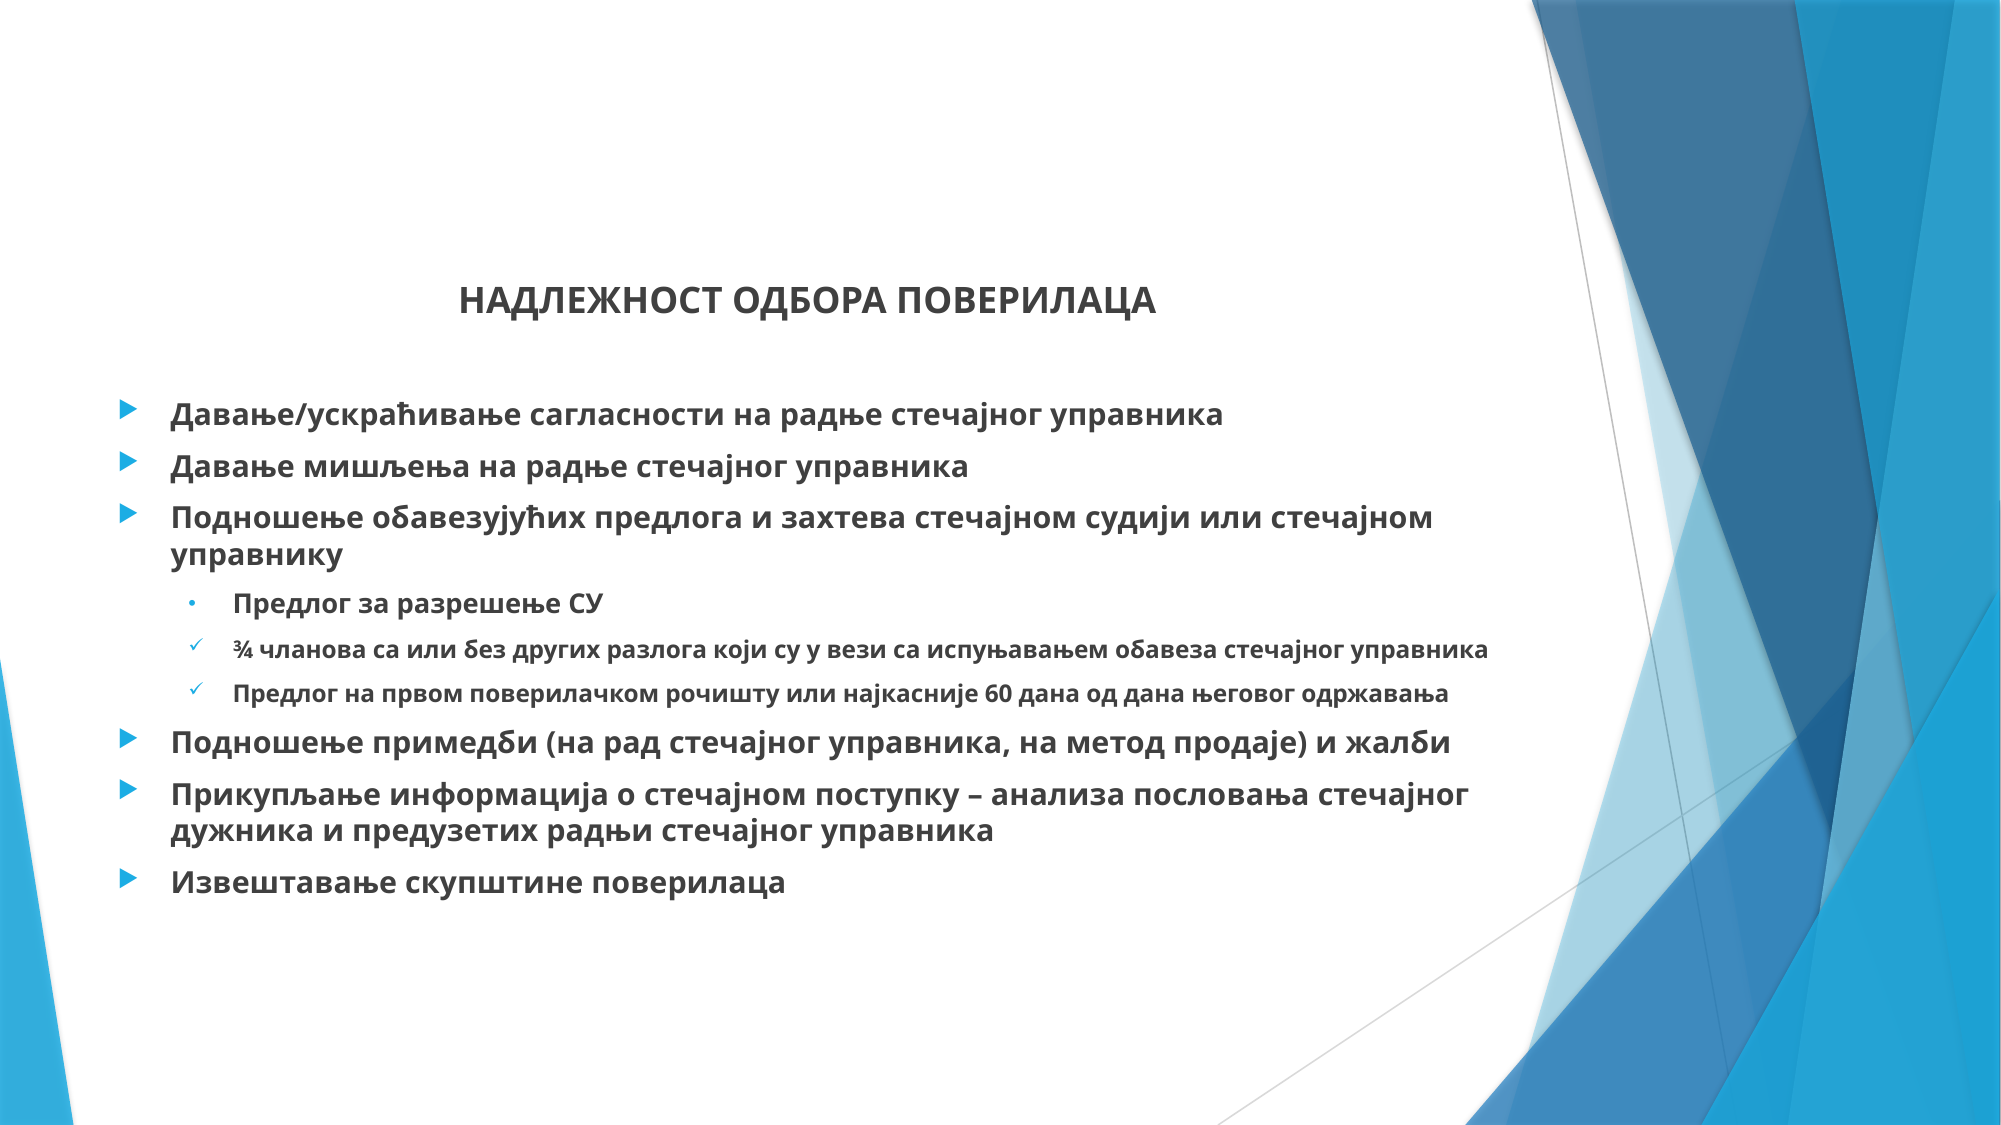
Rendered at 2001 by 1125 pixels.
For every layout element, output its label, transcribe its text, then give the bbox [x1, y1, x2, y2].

list НАДЛЕЖНОСТ ОДБОРА ПОВЕРИЛАЦА Давање/ускраћивање сагласности на радње стечајног управника Давање мишљења на радње стечајног управника Подношење обавезујућих предлога и захтева стечајном судији или стечајном управнику Предлог за разрешење СУ ¾ чланова са или без других разлога који су у вези са испуњавањем обавеза стечајног управника Предлог на првом поверилачком рочишту или најкасније 60 дана од дана његовог одржавања Подношење примедби (на рад стечајног управника, на метод продаје) и жалби Прикупљање информација о стечајном поступку – анализа пословања стечајног дужника и предузетих радњи стечајног управника Извештавање скупштине поверилаца [102, 269, 1513, 945]
